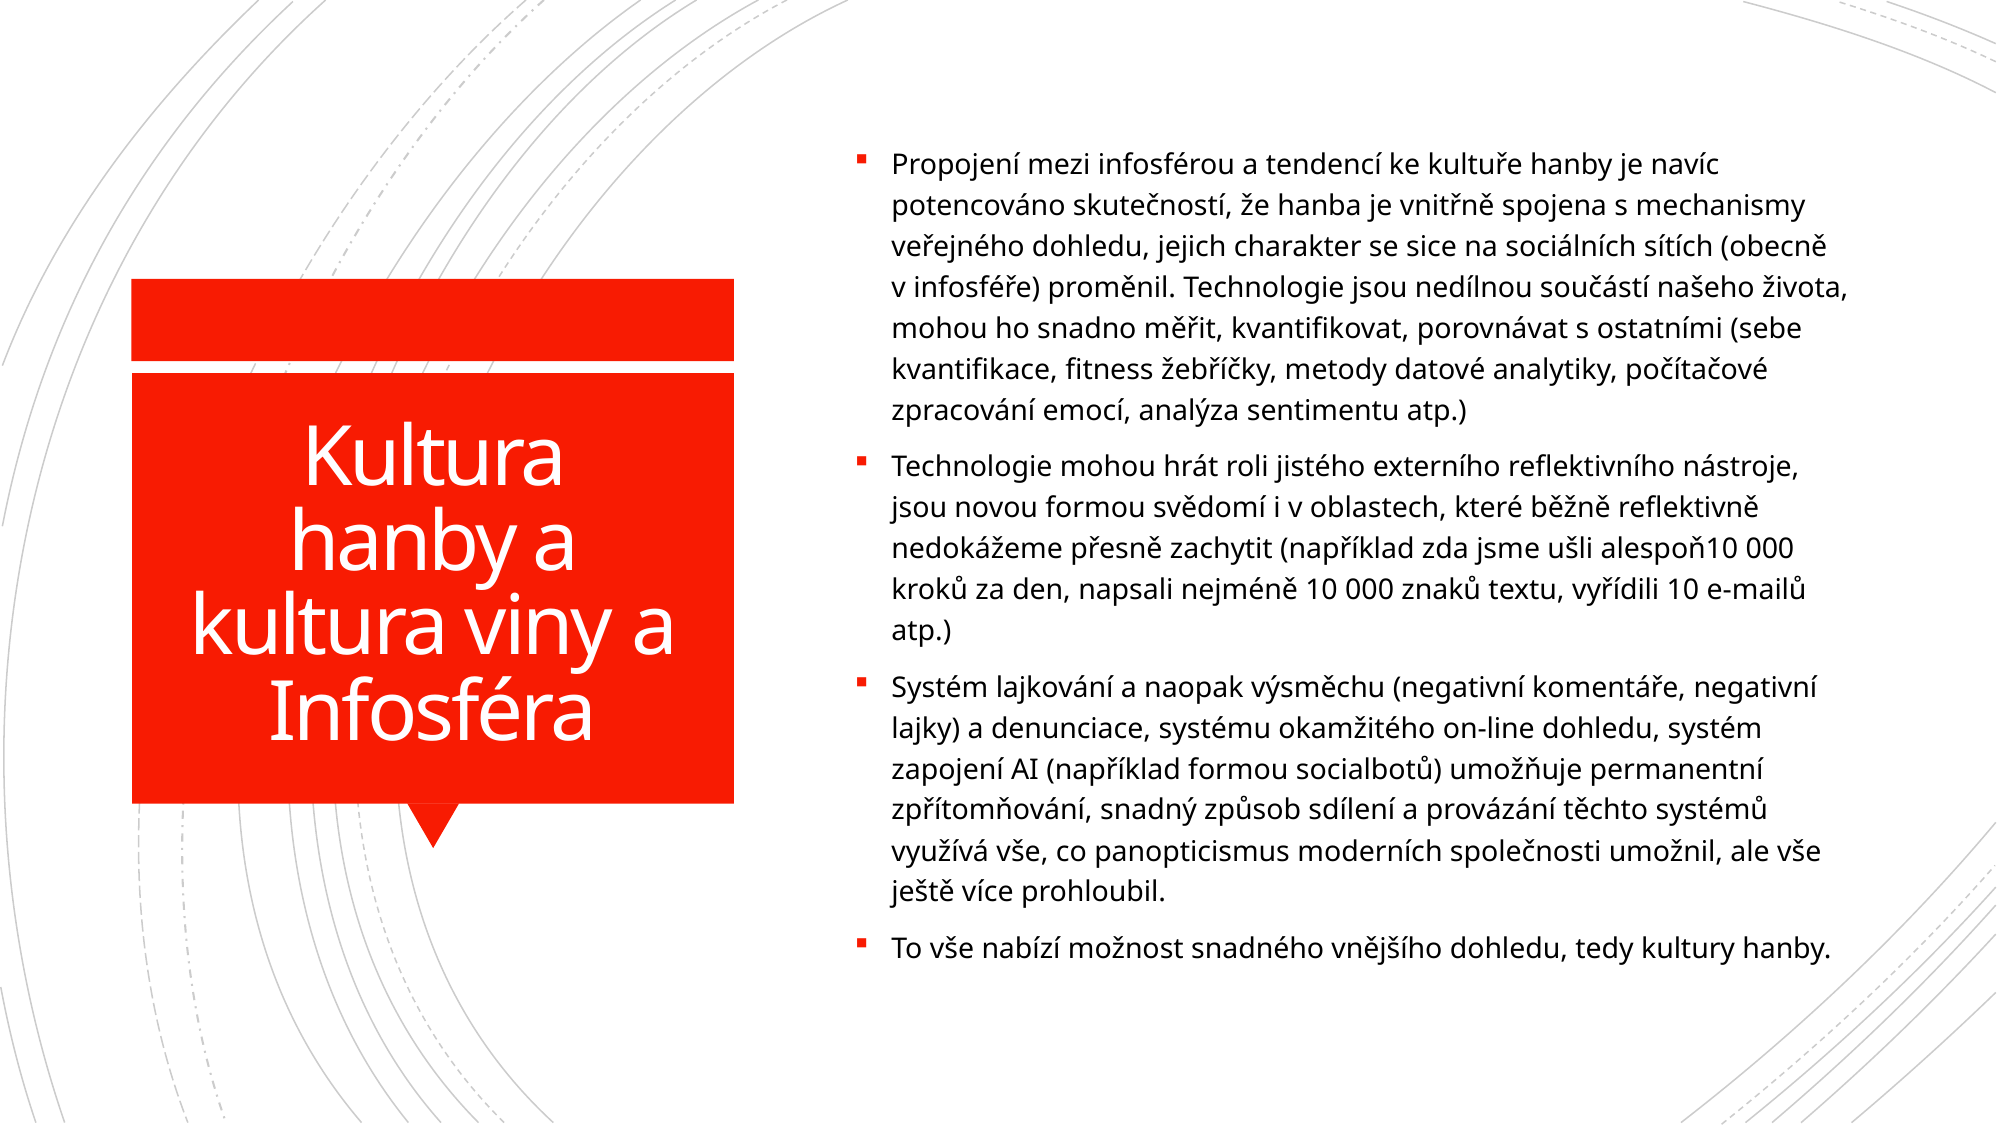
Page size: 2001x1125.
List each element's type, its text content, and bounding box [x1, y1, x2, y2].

title Kultura hanby a kultura viny a Infosféra [145, 385, 720, 789]
list Propojení mezi infosférou a tendencí ke kultuře hanby je navíc potencováno skutečností, že hanba je vnitřně spojena s mechanismy veřejného dohledu, jejich charakter se sice na sociálních sítích (obecně v infosféře) proměnil. Technologie jsou nedílnou součástí našeho života, mohou ho snadno měřit, kvantifikovat, porovnávat s ostatními (sebe kvantifikace, fitness žebříčky, metody datové analytiky, počítačové zpracování emocí, analýza sentimentu atp.) Technologie mohou hrát roli jistého externího reflektivního nástroje, jsou novou formou svědomí i v oblastech, které běžně reflektivně nedokážeme přesně zachytit (například zda jsme ušli alespoň10 000 kroků za den, napsali nejméně 10 000 znaků textu, vyřídili 10 e-mailů atp.) Systém lajkování a naopak výsměchu (negativní komentáře, negativní lajky) a denunciace, systému okamžitého on-line dohledu, systém zapojení AI (například formou socialbotů) umožňuje permanentní zpřítomňování, snadný způsob sdílení a provázání těchto systémů využívá vše, co panopticismus moderních společnosti umožnil, ale vše ještě více prohloubil. To vše nabízí možnost snadného vnějšího dohledu, tedy kultury hanby. [839, 131, 1871, 993]
